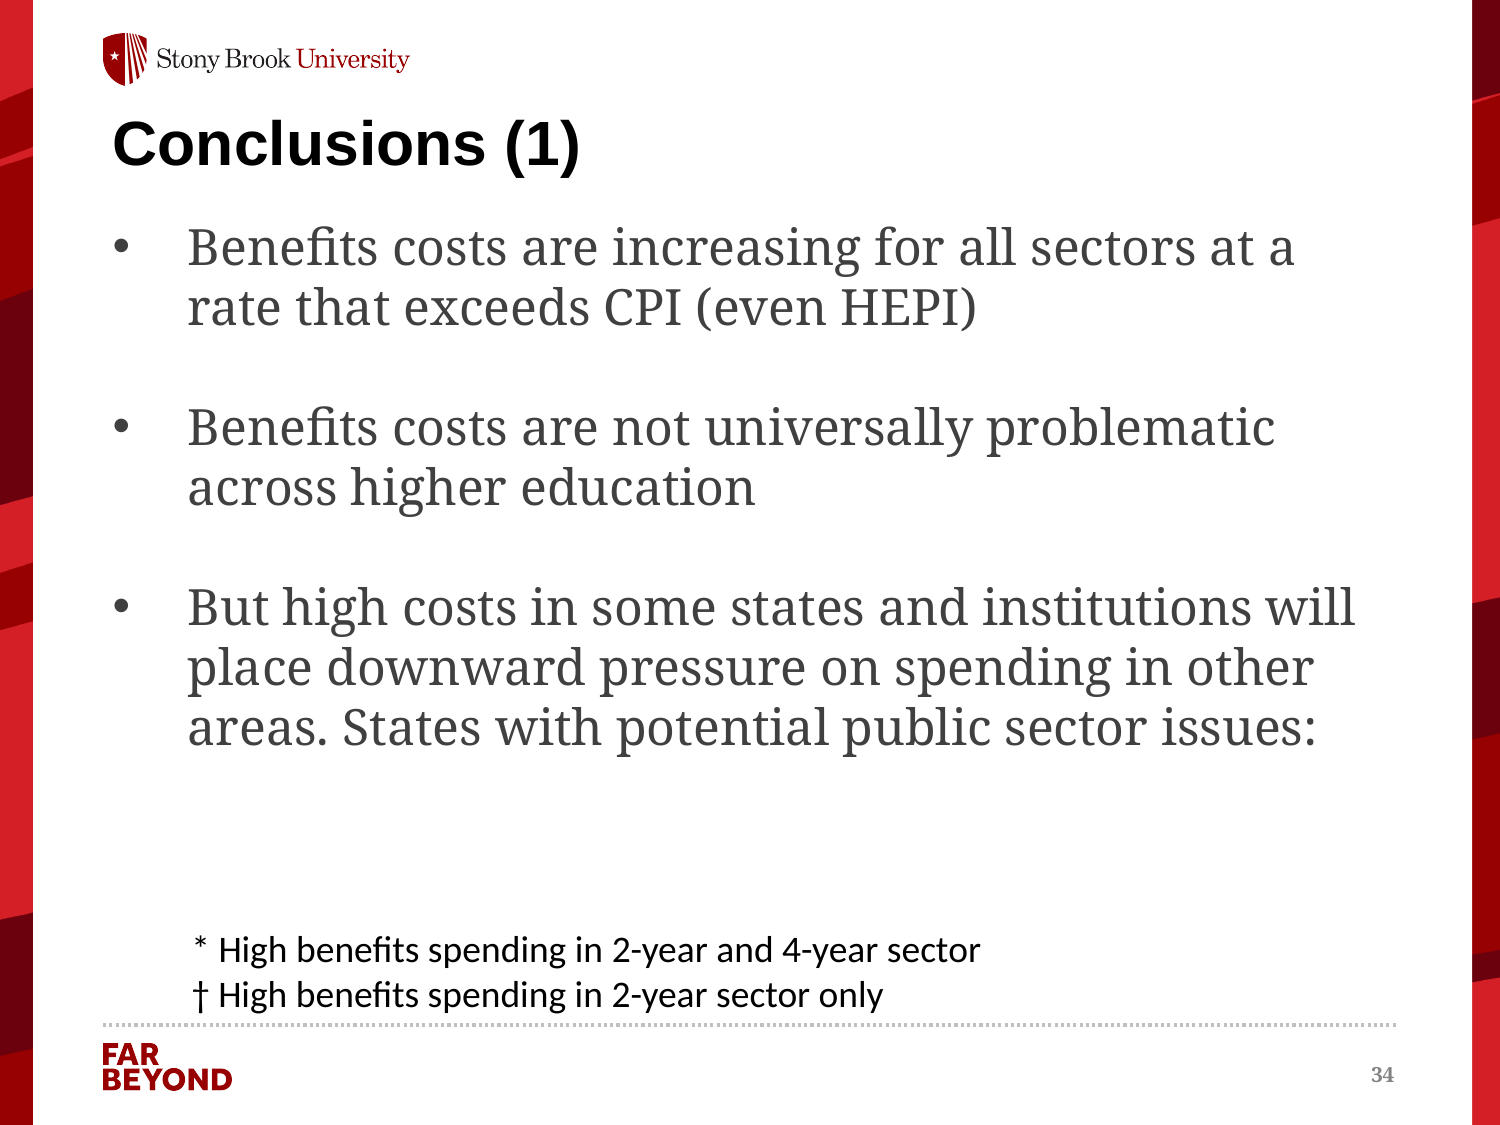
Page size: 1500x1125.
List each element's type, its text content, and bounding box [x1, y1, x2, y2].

list Benefits costs are increasing for all sectors at a rate that exceeds CPI (even HEPI) Benefits costs are not universally problematic across higher education But high costs in some states and institutions will place downward pressure on spending in other areas. States with potential public sector issues: [97, 207, 1409, 887]
picture [103, 1043, 232, 1091]
slide_number 34 [1071, 1054, 1409, 1114]
picture [1473, 0, 1500, 1125]
picture [103, 33, 410, 86]
picture [0, 0, 33, 1125]
text_box * High benefits spending in 2-year and 4-year sector † High benefits spending in 2-year sector only [176, 917, 997, 1022]
title Conclusions (1) [97, 110, 1409, 207]
